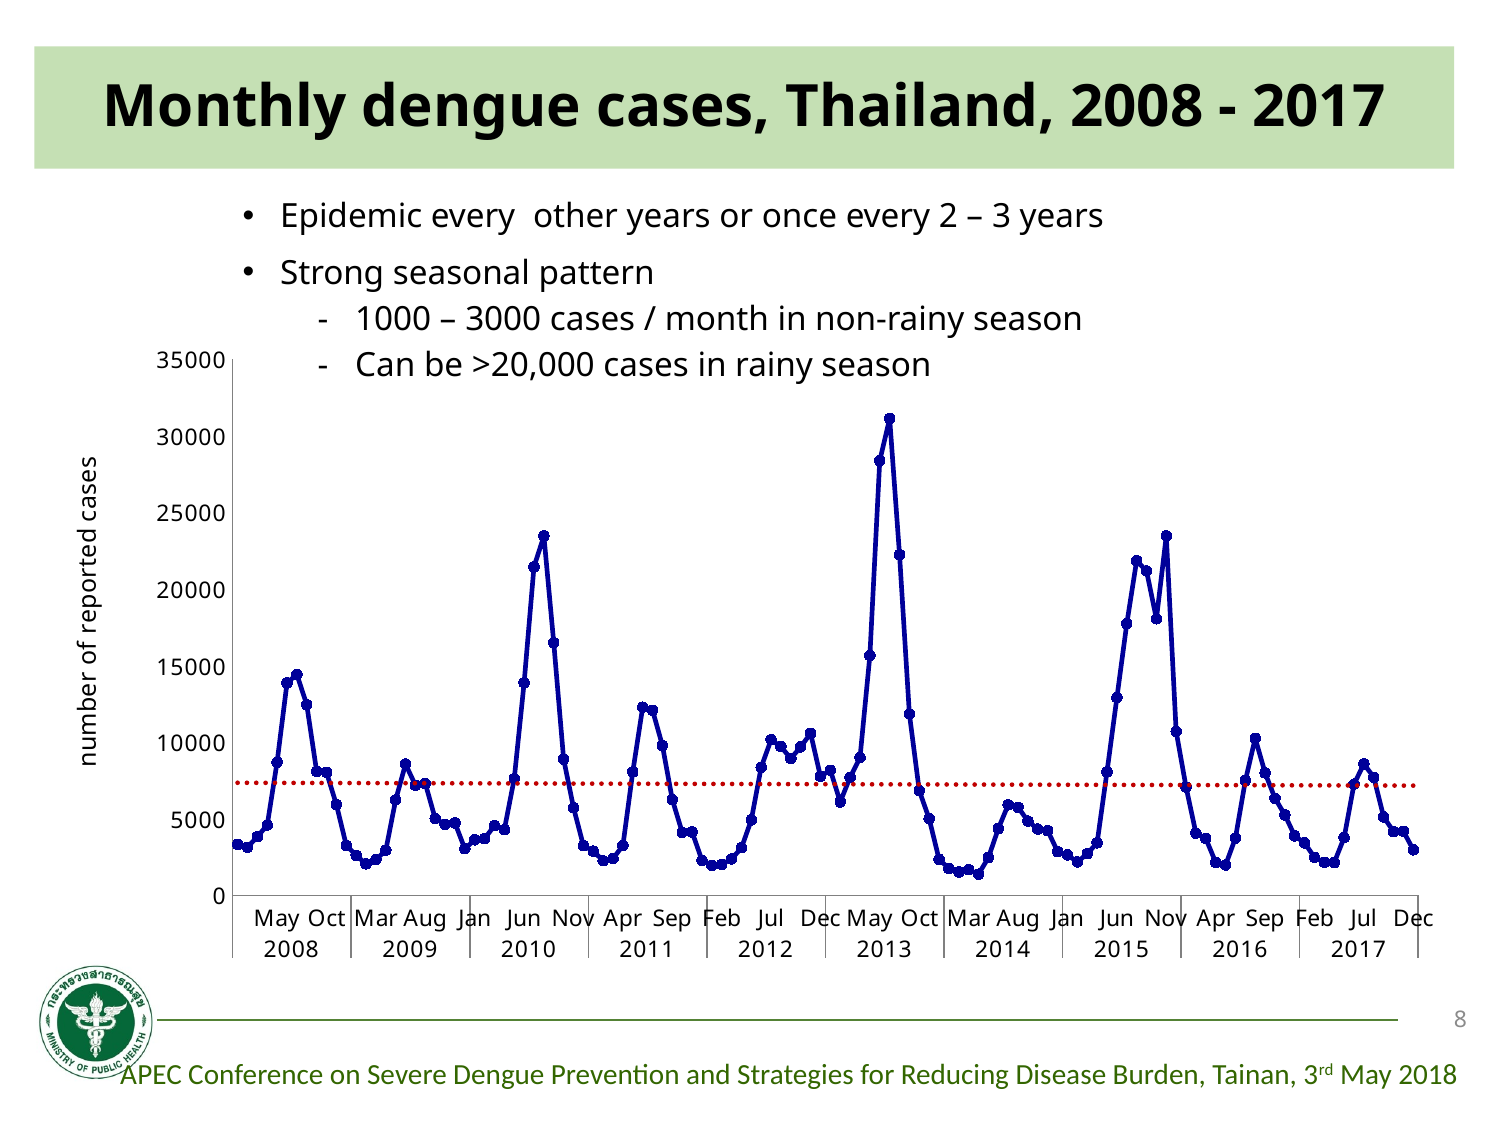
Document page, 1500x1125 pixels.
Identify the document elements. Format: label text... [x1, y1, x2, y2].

title Monthly dengue cases, Thailand, 2008 - 2017 [34, 46, 1455, 169]
chart [31, 331, 1452, 1008]
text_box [31, 961, 1483, 1099]
list Epidemic every other years or once every 2 – 3 years Strong seasonal pattern 1000 – 3000 cases / month in non-rainy season Can be >20,000 cases in rainy season [227, 191, 1452, 331]
